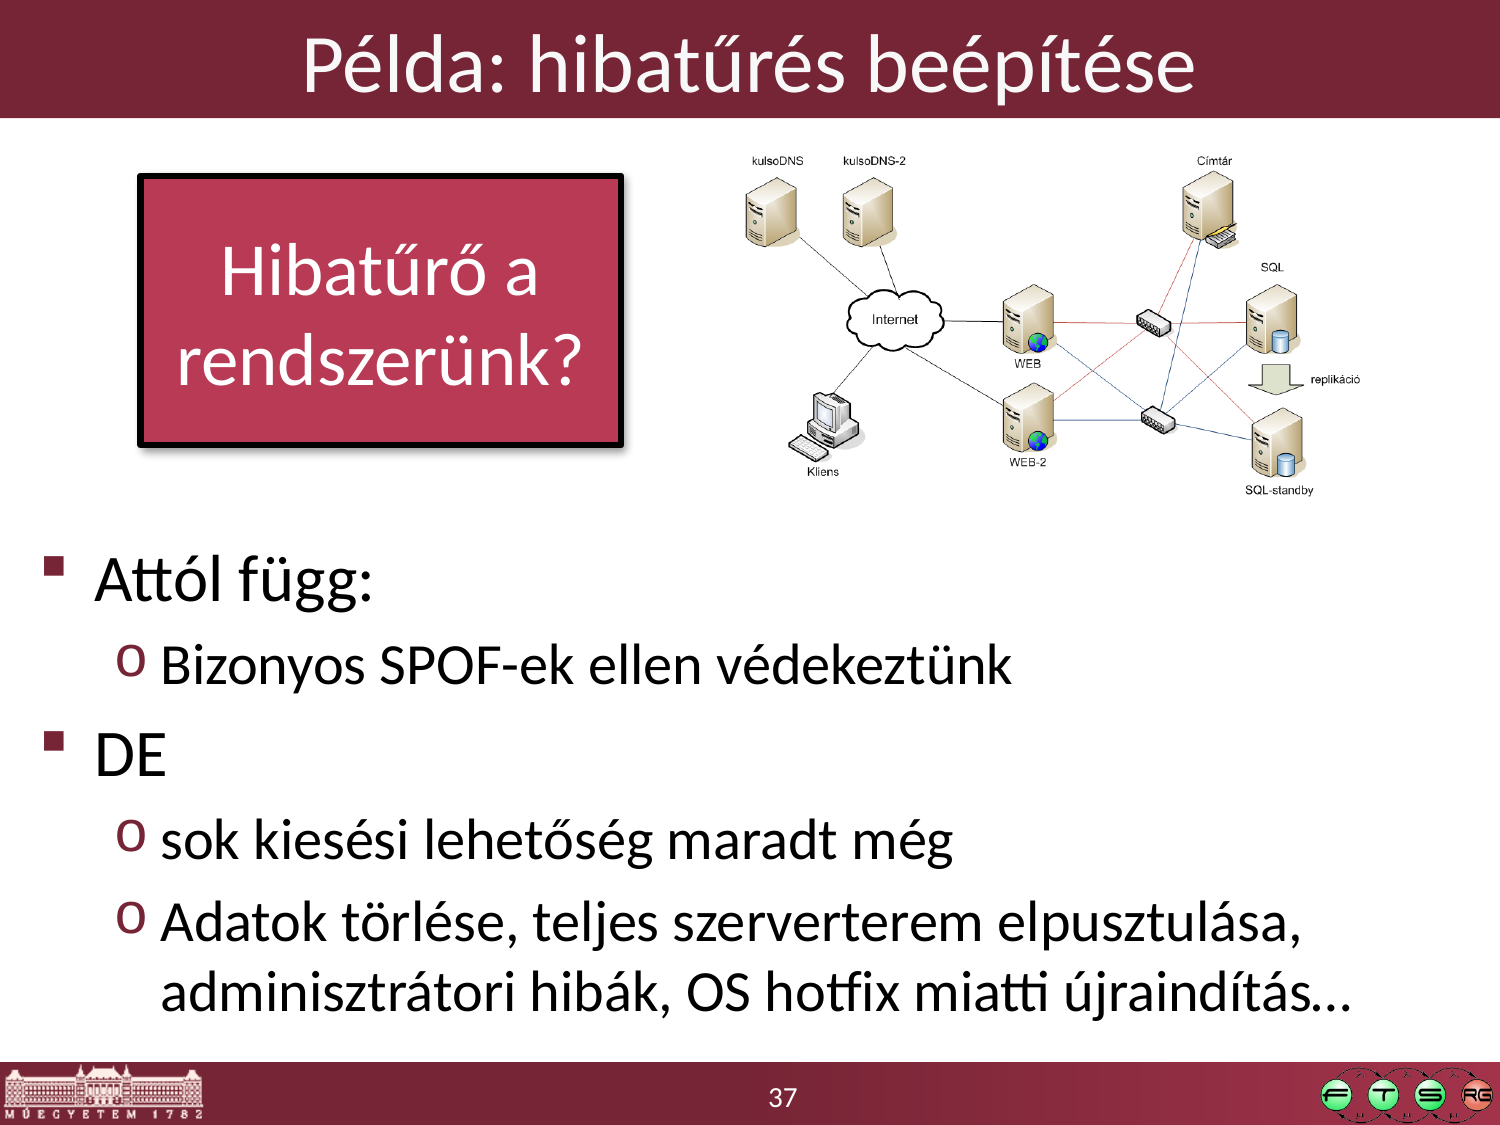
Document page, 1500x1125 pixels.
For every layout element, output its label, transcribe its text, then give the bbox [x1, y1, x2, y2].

picture [1318, 1065, 1494, 1125]
list Attól függ: Bizonyos SPOF-ek ellen védekeztünk DE sok kiesési lehetőség maradt még Adatok törlése, teljes szerverterem elpusztulása, adminisztrátori hibák, OS hotfix miatti újraindítás… [23, 527, 1477, 1048]
picture [744, 152, 1360, 497]
picture [0, 1063, 209, 1123]
text_box Hibatűrő a rendszerünk? [138, 174, 623, 447]
title Példa: hibatűrés beépítése [0, 0, 1500, 119]
